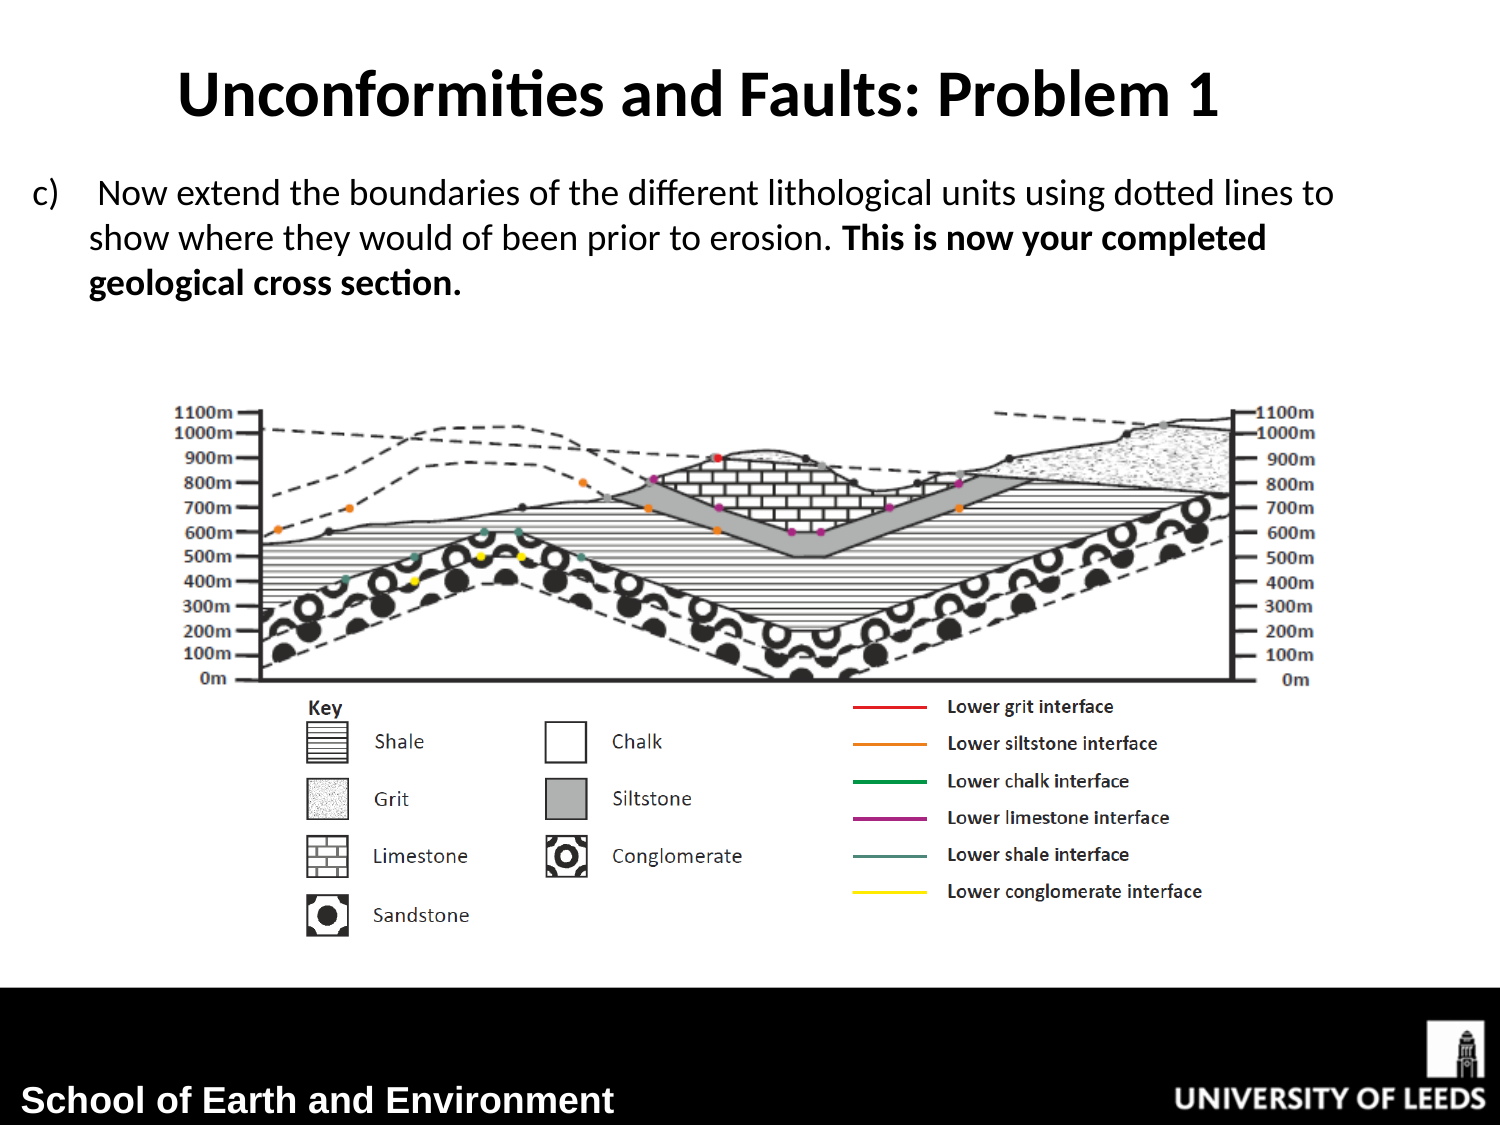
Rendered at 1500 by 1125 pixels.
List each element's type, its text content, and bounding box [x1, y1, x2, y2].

picture [170, 396, 1331, 943]
text_box Now extend the boundaries of the different lithological units using dotted lines to show where they would of been prior to erosion. This is now your completed geological cross section. [17, 160, 1353, 311]
text_box Unconformities and Faults: Problem 1 [163, 42, 1237, 138]
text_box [0, 987, 1500, 1125]
